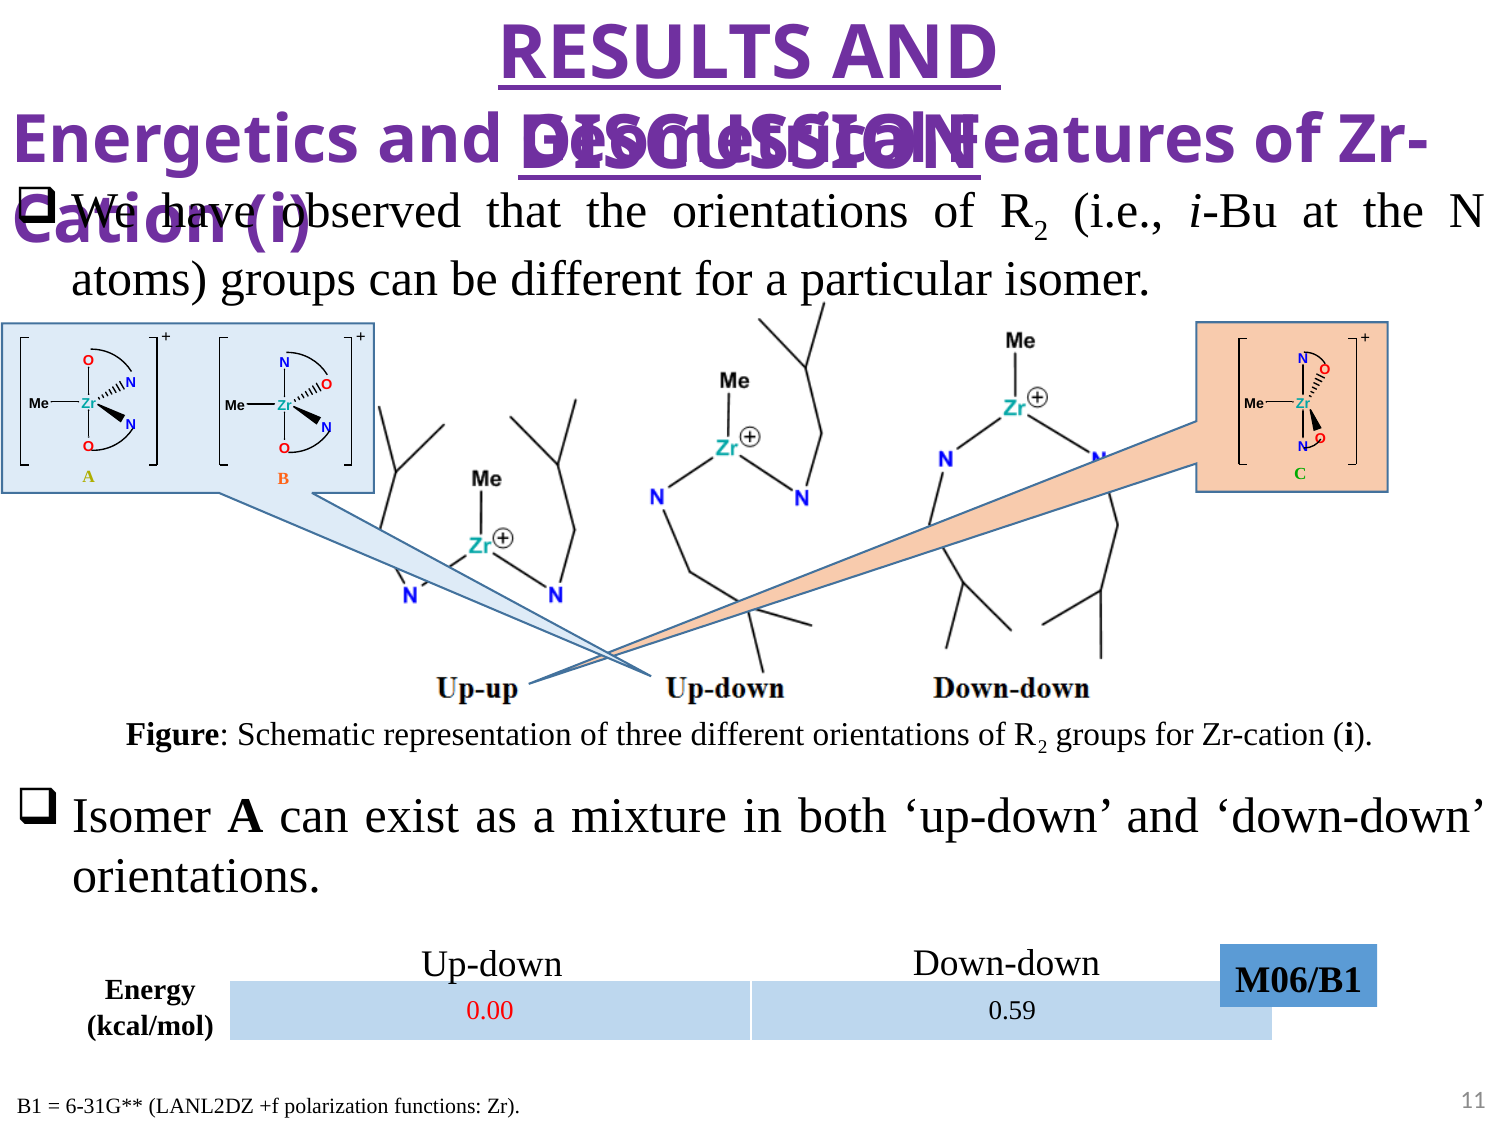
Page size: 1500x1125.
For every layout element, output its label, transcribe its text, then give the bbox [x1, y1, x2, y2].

picture [373, 299, 1124, 725]
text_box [1236, 324, 1375, 488]
text_box [0, 322, 373, 560]
text_box M06/B1 [1220, 944, 1378, 1007]
text_box Down-down [898, 930, 1116, 991]
text_box RESULTS AND DISCUSSION [324, 0, 1175, 88]
text_box Up-down [406, 931, 578, 992]
table_header 0.59 [752, 981, 1272, 1040]
text_box Energetics and Geometrical Features of Zr-Cation (i) [0, 88, 1500, 170]
text_box Isomer A can exist as a mixture in both ‘up-down’ and ‘down-down’ orientations. [1, 775, 1499, 911]
text_box Energy (kcal/mol) [71, 963, 229, 1049]
text_box Figure: Schematic representation of three different orientations of R2 groups for Zr-cation (i). [0, 704, 1500, 765]
text_box [1124, 321, 1389, 493]
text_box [17, 323, 370, 493]
table_header 0.00 [230, 981, 750, 1040]
text_box We have observed that the orientations of R2 (i.e., i-Bu at the N atoms) groups can be different for a particular isomer. [0, 170, 1500, 314]
text_box B1 = 6-31G** (LANL2DZ +f polarization functions: Zr). [2, 1083, 737, 1125]
slide_number 11 [1163, 1068, 1500, 1125]
